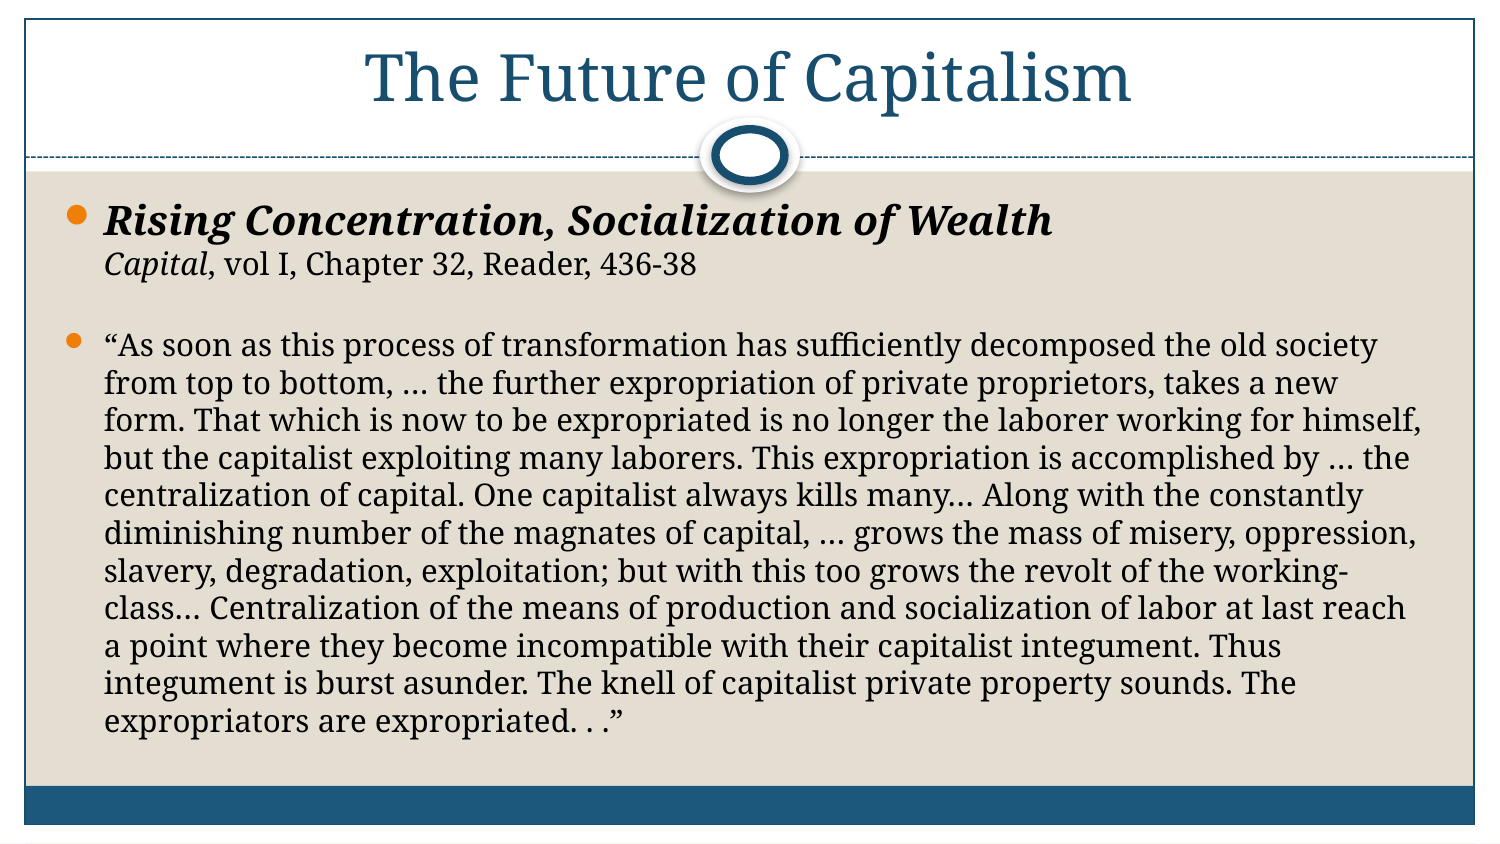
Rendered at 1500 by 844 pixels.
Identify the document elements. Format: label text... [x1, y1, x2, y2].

list Rising Concentration, Socialization of Wealth Capital, vol I, Chapter 32, Reader, 436-38 “As soon as this process of transformation has sufficiently decomposed the old society from top to bottom, … the further expropriation of private proprietors, takes a new form. That which is now to be expropriated is no longer the laborer working for himself, but the capitalist exploiting many laborers. This expropriation is accomplished by … the centralization of capital. One capitalist always kills many… Along with the constantly diminishing number of the magnates of capital, … grows the mass of misery, oppression, slavery, degradation, exploitation; but with this too grows the revolt of the working-class… Centralization of the means of production and socialization of labor at last reach a point where they become incompatible with their capitalist integument. Thus integument is burst asunder. The knell of capitalist private property sounds. The expropriators are expropriated. . .” [49, 187, 1445, 751]
title The Future of Capitalism [49, 28, 1450, 122]
